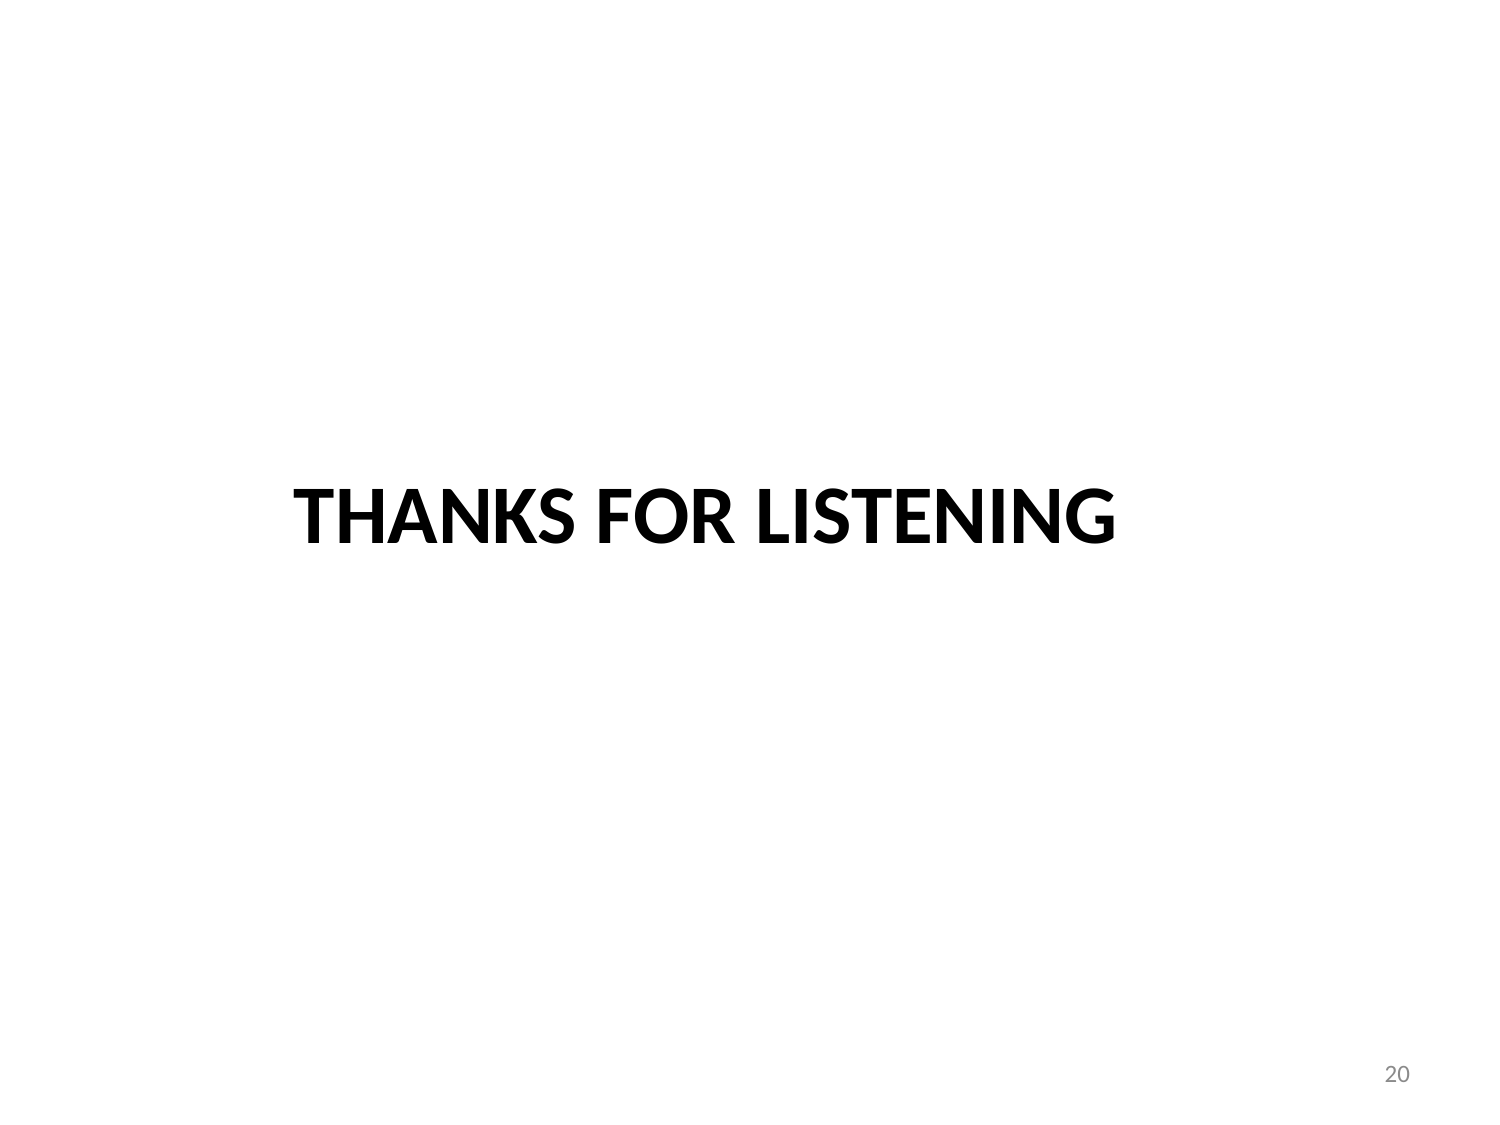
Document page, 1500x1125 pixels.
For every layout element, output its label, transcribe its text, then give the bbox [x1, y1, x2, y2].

list THANKS FOR LISTENING [0, 262, 1412, 1005]
slide_number 20 [1074, 1042, 1425, 1103]
